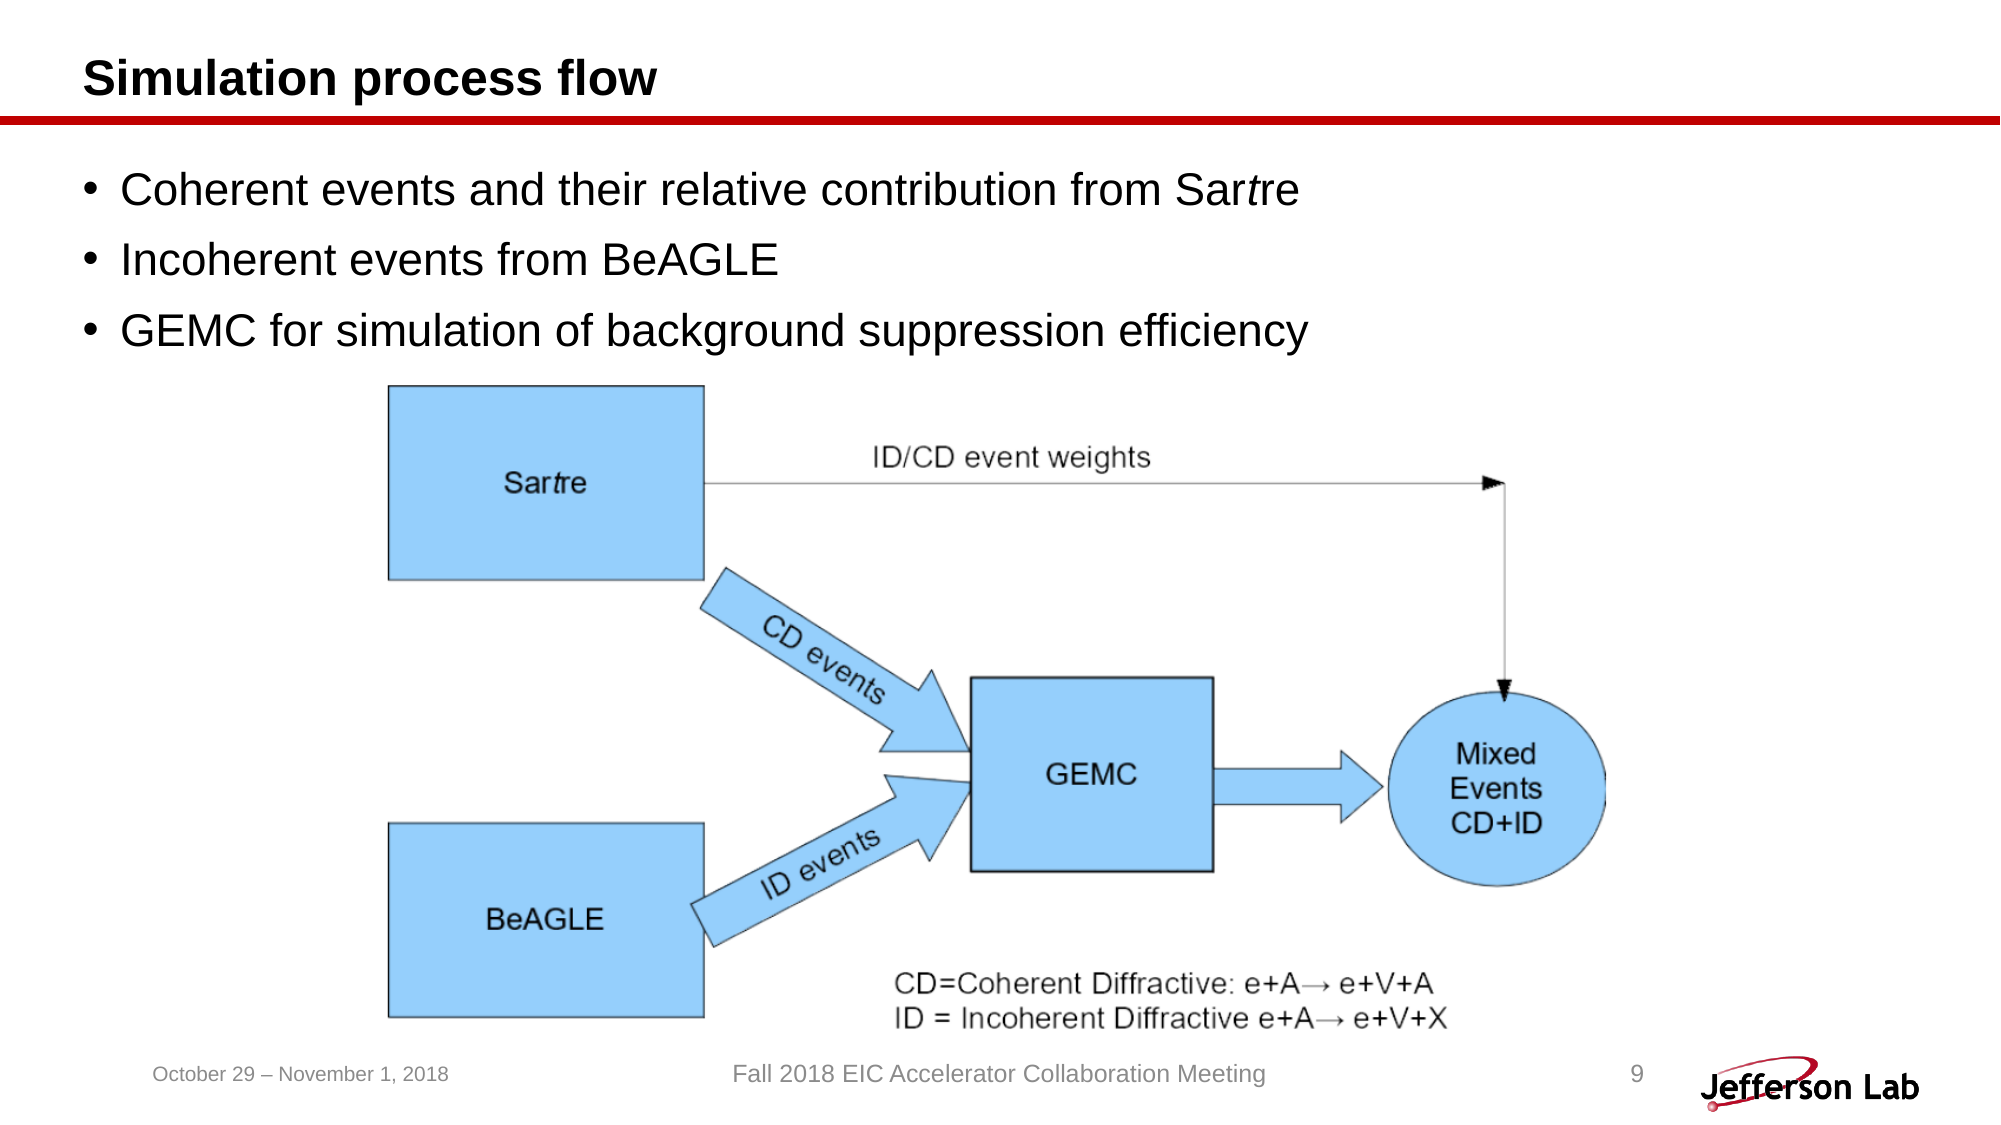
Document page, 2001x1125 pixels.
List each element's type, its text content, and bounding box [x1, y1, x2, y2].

list Coherent events and their relative contribution from Sartre Incoherent events from BeAGLE GEMC for simulation of background suppression efficiency [67, 158, 1919, 1042]
footer Fall 2018 EIC Accelerator Collaboration Meeting [662, 1042, 1338, 1103]
title Simulation process flow [67, 39, 1919, 120]
picture [362, 370, 1612, 1042]
slide_number 9 [1412, 1042, 1863, 1103]
picture [1698, 1047, 1933, 1124]
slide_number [137, 1042, 588, 1103]
